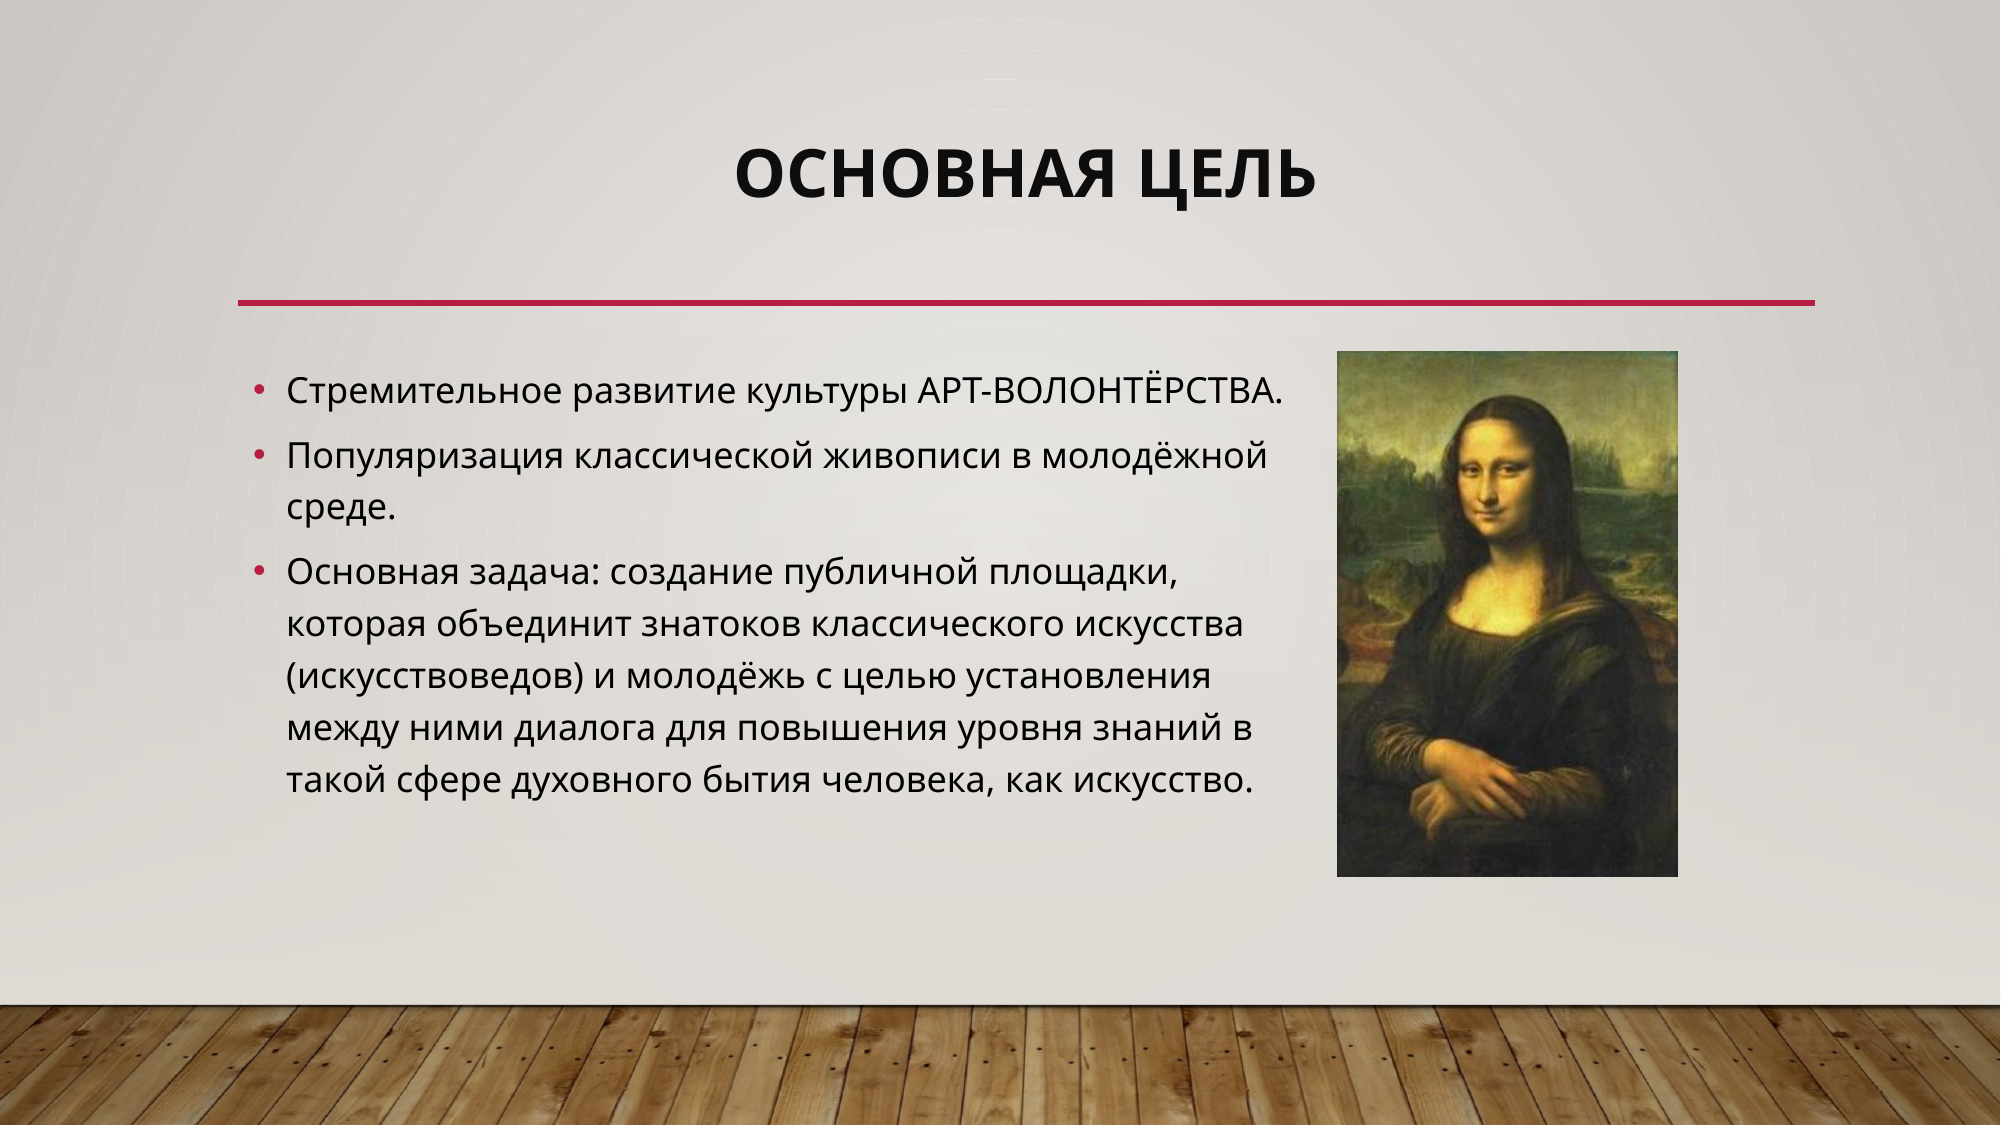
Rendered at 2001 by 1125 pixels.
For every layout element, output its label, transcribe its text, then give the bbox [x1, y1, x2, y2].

title Основная цель [238, 131, 1814, 305]
picture [0, 1005, 2000, 1125]
list Стремительное развитие культуры АРТ-ВОЛОНТЁРСТВА. Популяризация классической живописи в молодёжной среде. Основная задача: создание публичной площадки, которая объединит знатоков классического искусства (искусствоведов) и молодёжь с целью установления между ними диалога для повышения уровня знаний в такой сфере духовного бытия человека, как искусство. [238, 351, 1302, 897]
picture [1337, 350, 1679, 877]
